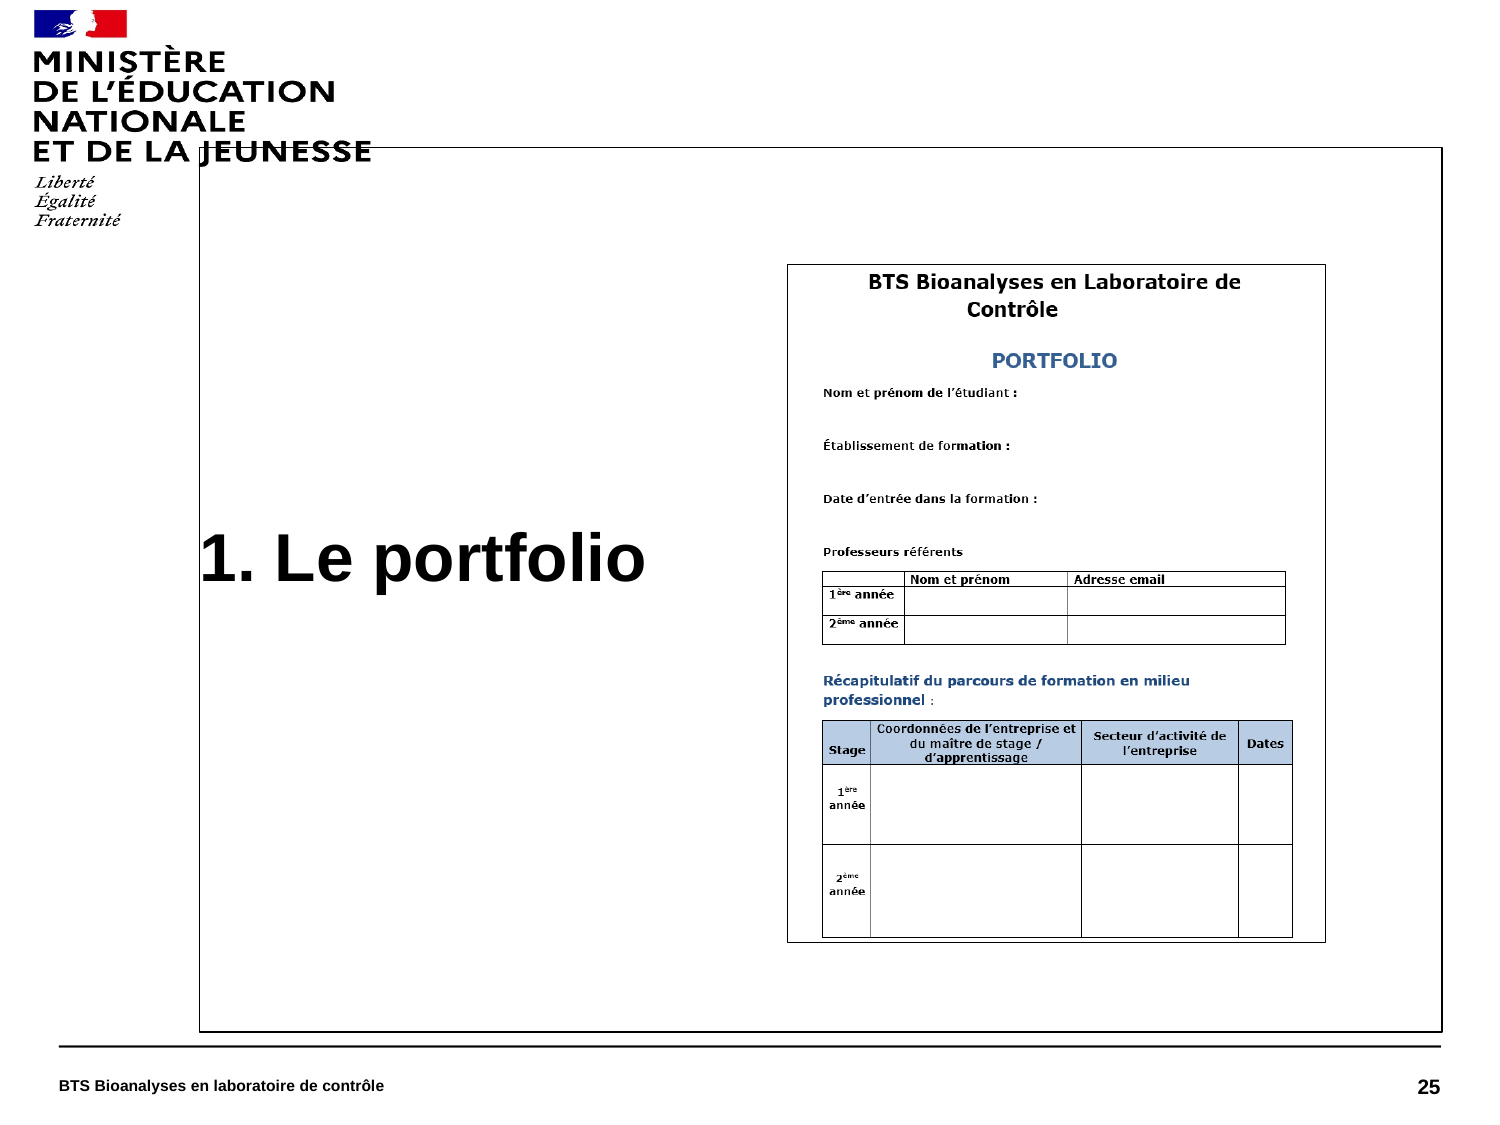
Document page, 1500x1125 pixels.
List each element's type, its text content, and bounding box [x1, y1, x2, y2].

title 1. Le portfolio [199, 147, 1442, 1032]
picture [0, 0, 404, 253]
footer BTS Bioanalyses en laboratoire de contrôle [59, 1046, 1027, 1125]
picture [788, 264, 1326, 943]
slide_number 25 [1284, 1047, 1441, 1125]
